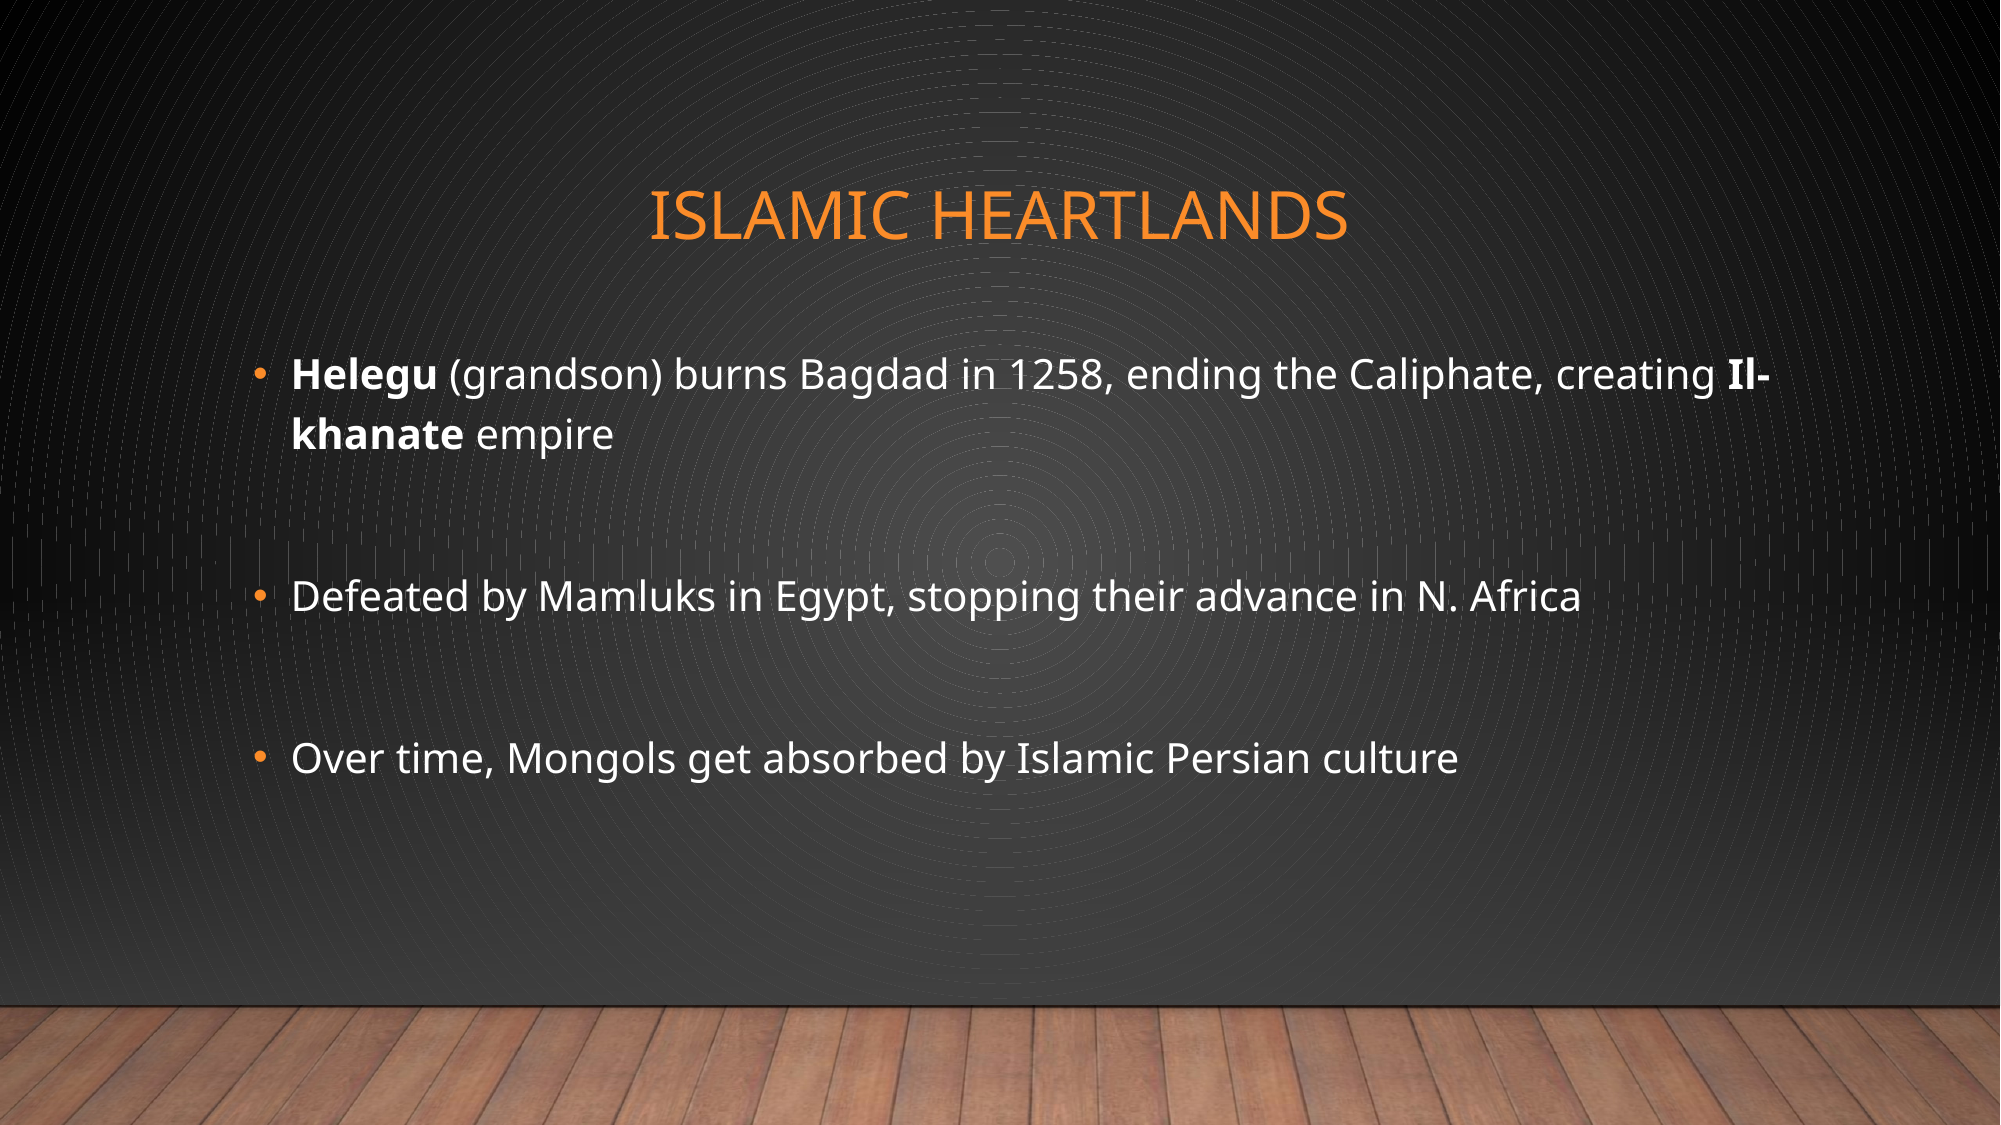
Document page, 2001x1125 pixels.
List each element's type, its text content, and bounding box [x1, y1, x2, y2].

title Islamic Heartlands [238, 131, 1763, 305]
list Helegu (grandson) burns Bagdad in 1258, ending the Caliphate, creating Il-khanate empire Defeated by Mamluks in Egypt, stopping their advance in N. Africa Over time, Mongols get absorbed by Islamic Persian culture [238, 330, 1931, 897]
picture [0, 1005, 2000, 1125]
